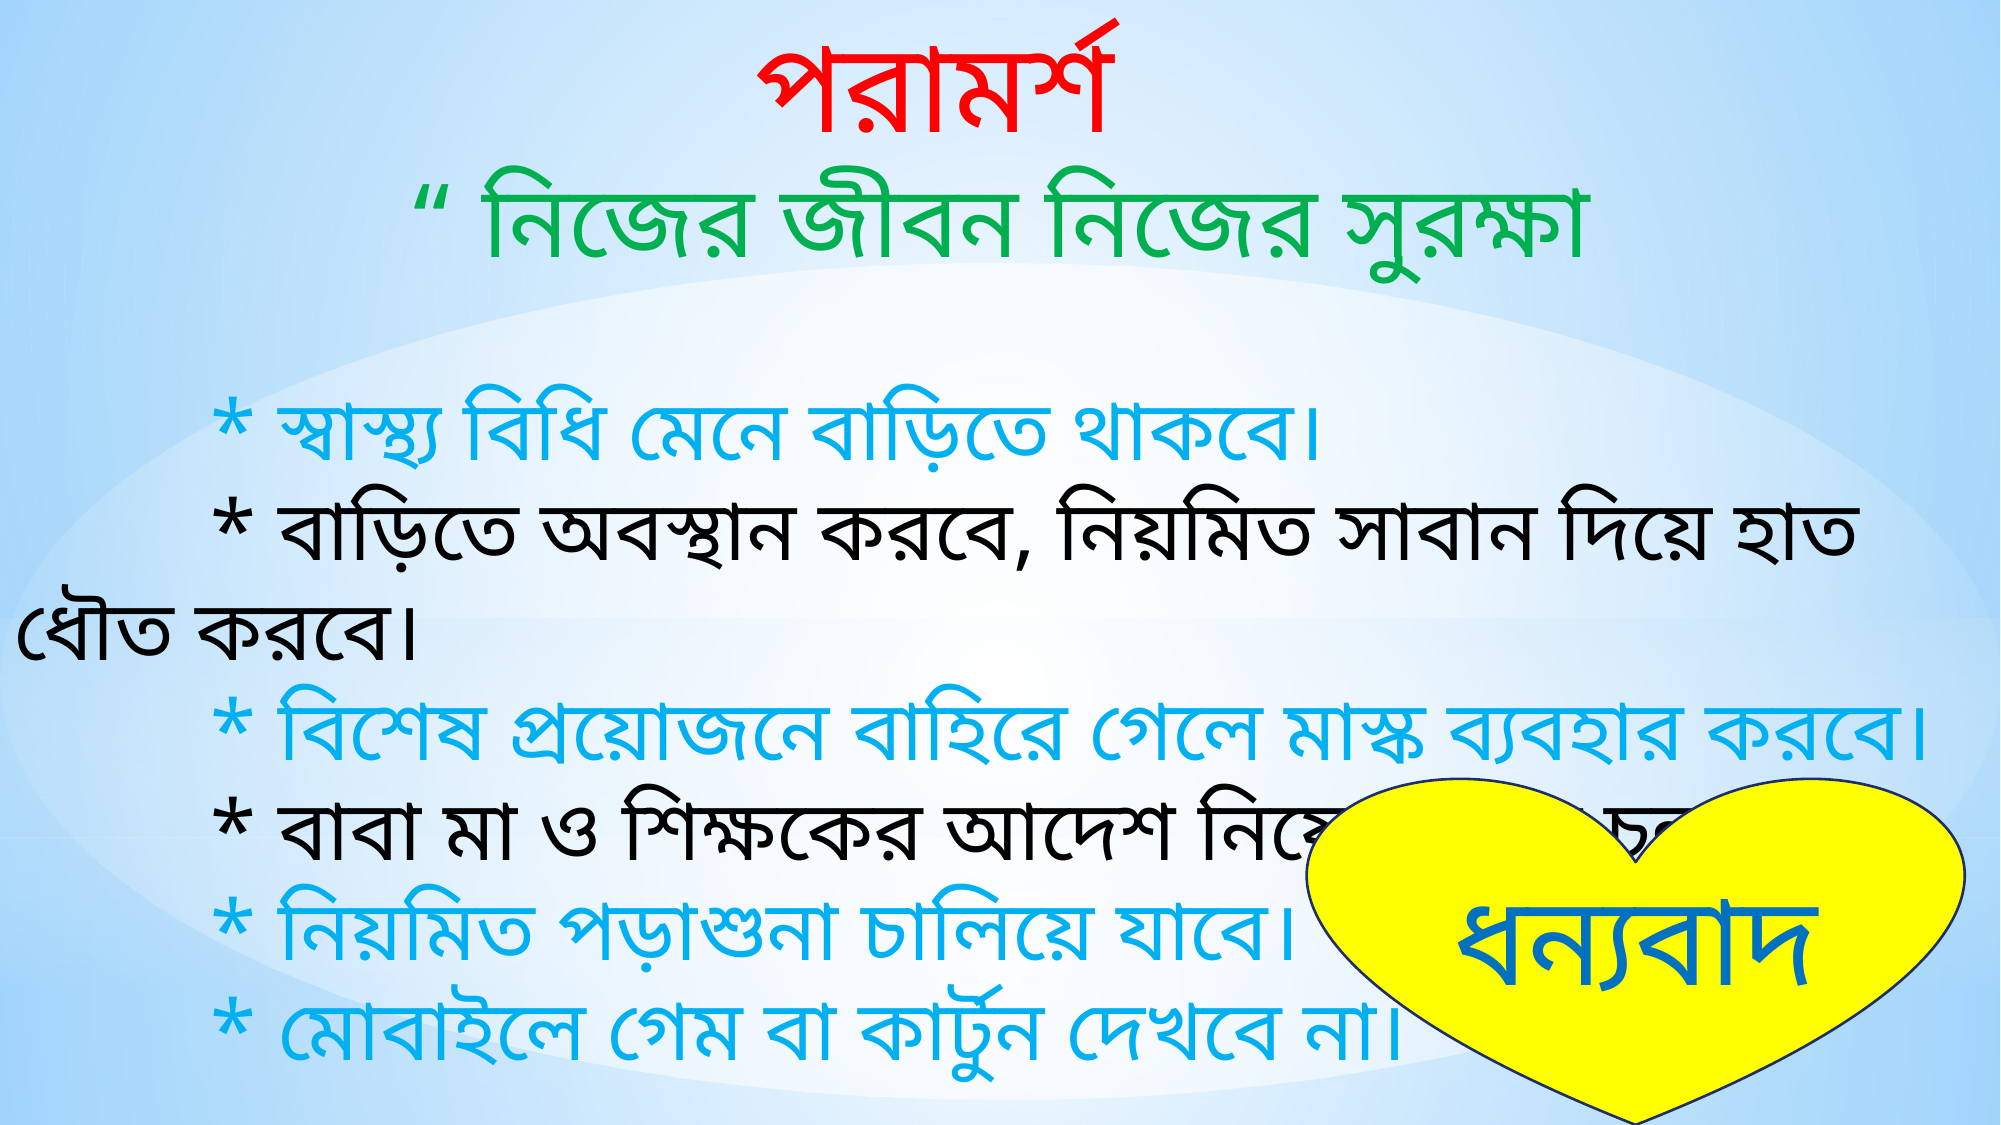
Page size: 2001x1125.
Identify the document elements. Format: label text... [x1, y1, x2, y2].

text_box ধন্যবাদ [1305, 777, 1967, 1125]
text_box পরামর্শ “ নিজের জীবন নিজের সুরক্ষা * স্বাস্থ্য বিধি মেনে বাড়িতে থাকবে। * বাড়িতে অবস্থান করবে, নিয়মিত সাবান দিয়ে হাত ধৌত করবে। * বিশেষ প্রয়োজনে বাহিরে গেলে মাস্ক ব্যবহার করবে। * বাবা মা ও শিক্ষকের আদেশ নিষেধ মেনে চলবে। * নিয়মিত পড়াশুনা চালিয়ে যাবে। * মোবাইলে গেম বা কার্টুন দেখবে না। [0, 0, 2000, 1085]
